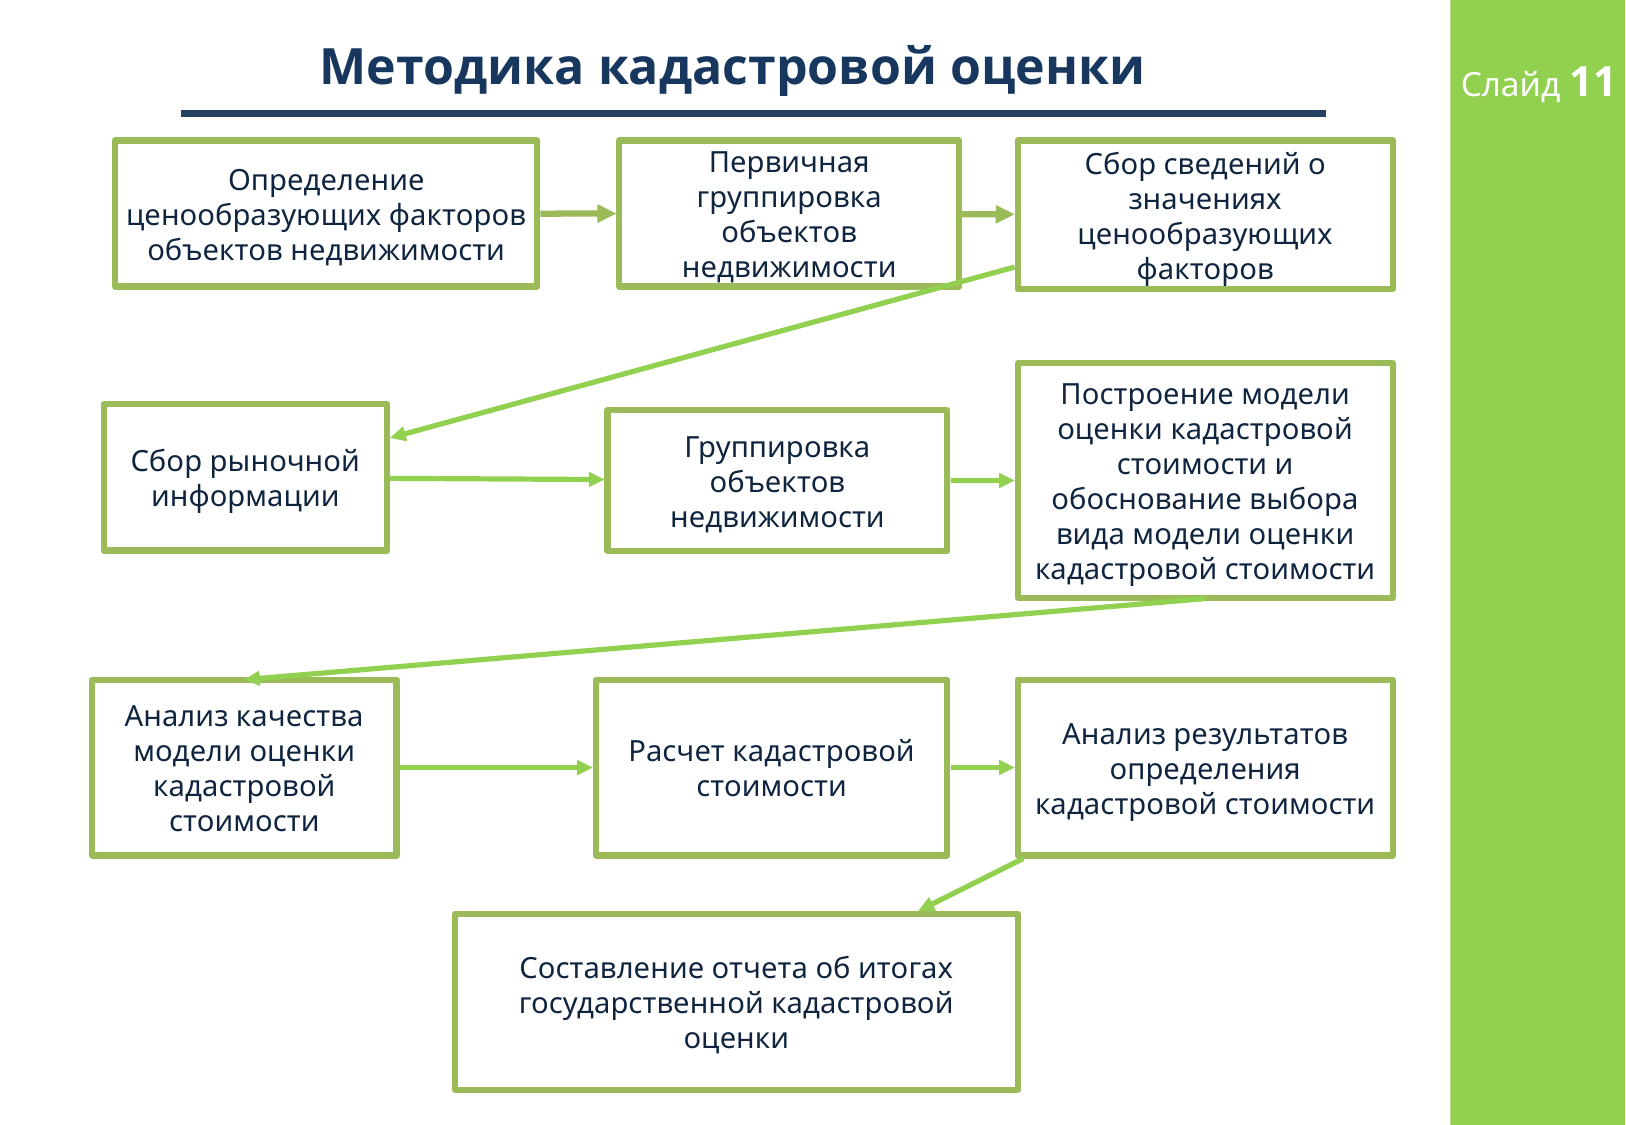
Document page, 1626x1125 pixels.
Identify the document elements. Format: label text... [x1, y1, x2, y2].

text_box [1017, 679, 1393, 856]
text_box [595, 679, 948, 856]
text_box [91, 679, 397, 856]
text_box [401, 761, 589, 774]
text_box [607, 409, 948, 551]
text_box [619, 140, 960, 287]
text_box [1017, 363, 1393, 598]
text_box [115, 140, 538, 287]
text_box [103, 404, 388, 551]
text_box Слайд 11 [1453, 46, 1625, 112]
text_box [918, 863, 1015, 911]
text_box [454, 913, 1018, 1091]
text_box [1017, 136, 1393, 294]
text_box [248, 672, 257, 677]
text_box [393, 296, 910, 441]
text_box [393, 473, 601, 486]
text_box [952, 474, 1011, 487]
text_box Методика кадастровой оценки [127, 27, 1285, 102]
text_box [952, 761, 1011, 774]
text_box [1450, 0, 1625, 1125]
text_box [542, 207, 613, 220]
text_box [965, 208, 1011, 221]
